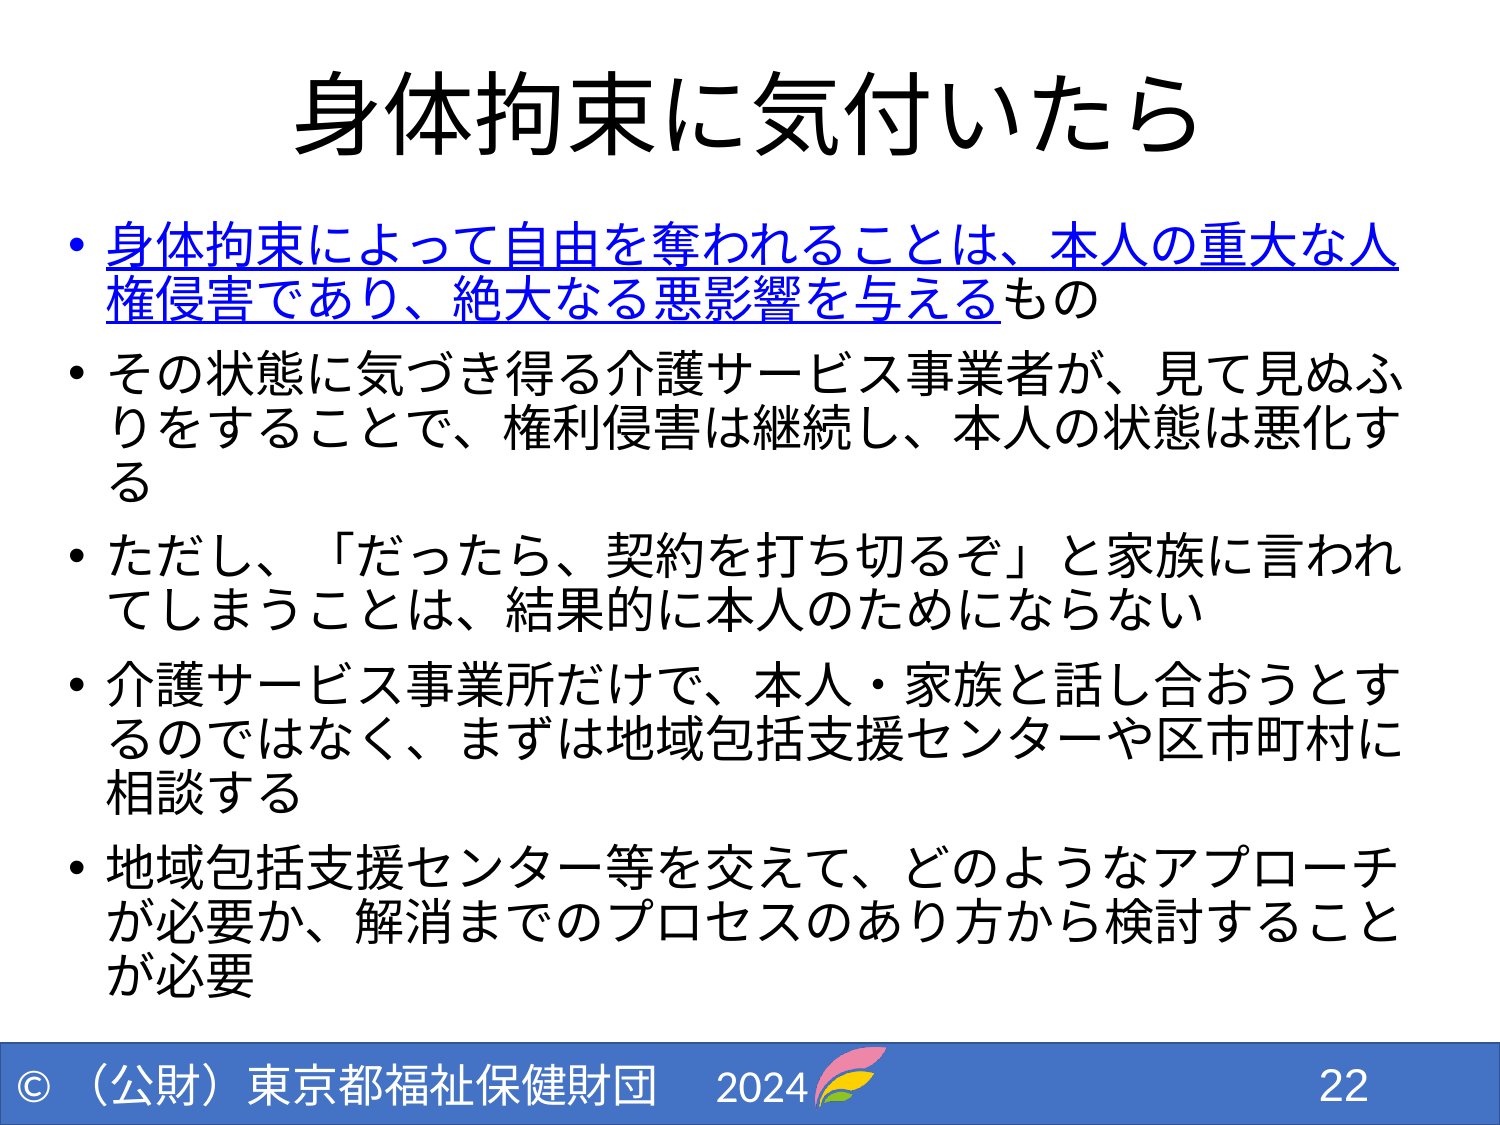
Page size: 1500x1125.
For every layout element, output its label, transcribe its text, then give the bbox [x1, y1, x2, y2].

title 身体拘束に気付いたら [75, 42, 1425, 195]
list 身体拘束によって自由を奪われることは、本人の重大な人権侵害であり、絶大なる悪影響を与えるもの その状態に気づき得る介護サービス事業者が、見て見ぬふりをすることで、権利侵害は継続し、本人の状態は悪化する ただし、「だったら、契約を打ち切るぞ」と家族に言われてしまうことは、結果的に本人のためにならない 介護サービス事業所だけで、本人・家族と話し合おうとするのではなく、まずは地域包括支援センターや区市町村に相談する 地域包括支援センター等を交えて、どのようなアプローチが必要か、解消までのプロセスのあり方から検討することが必要 [53, 212, 1425, 1125]
